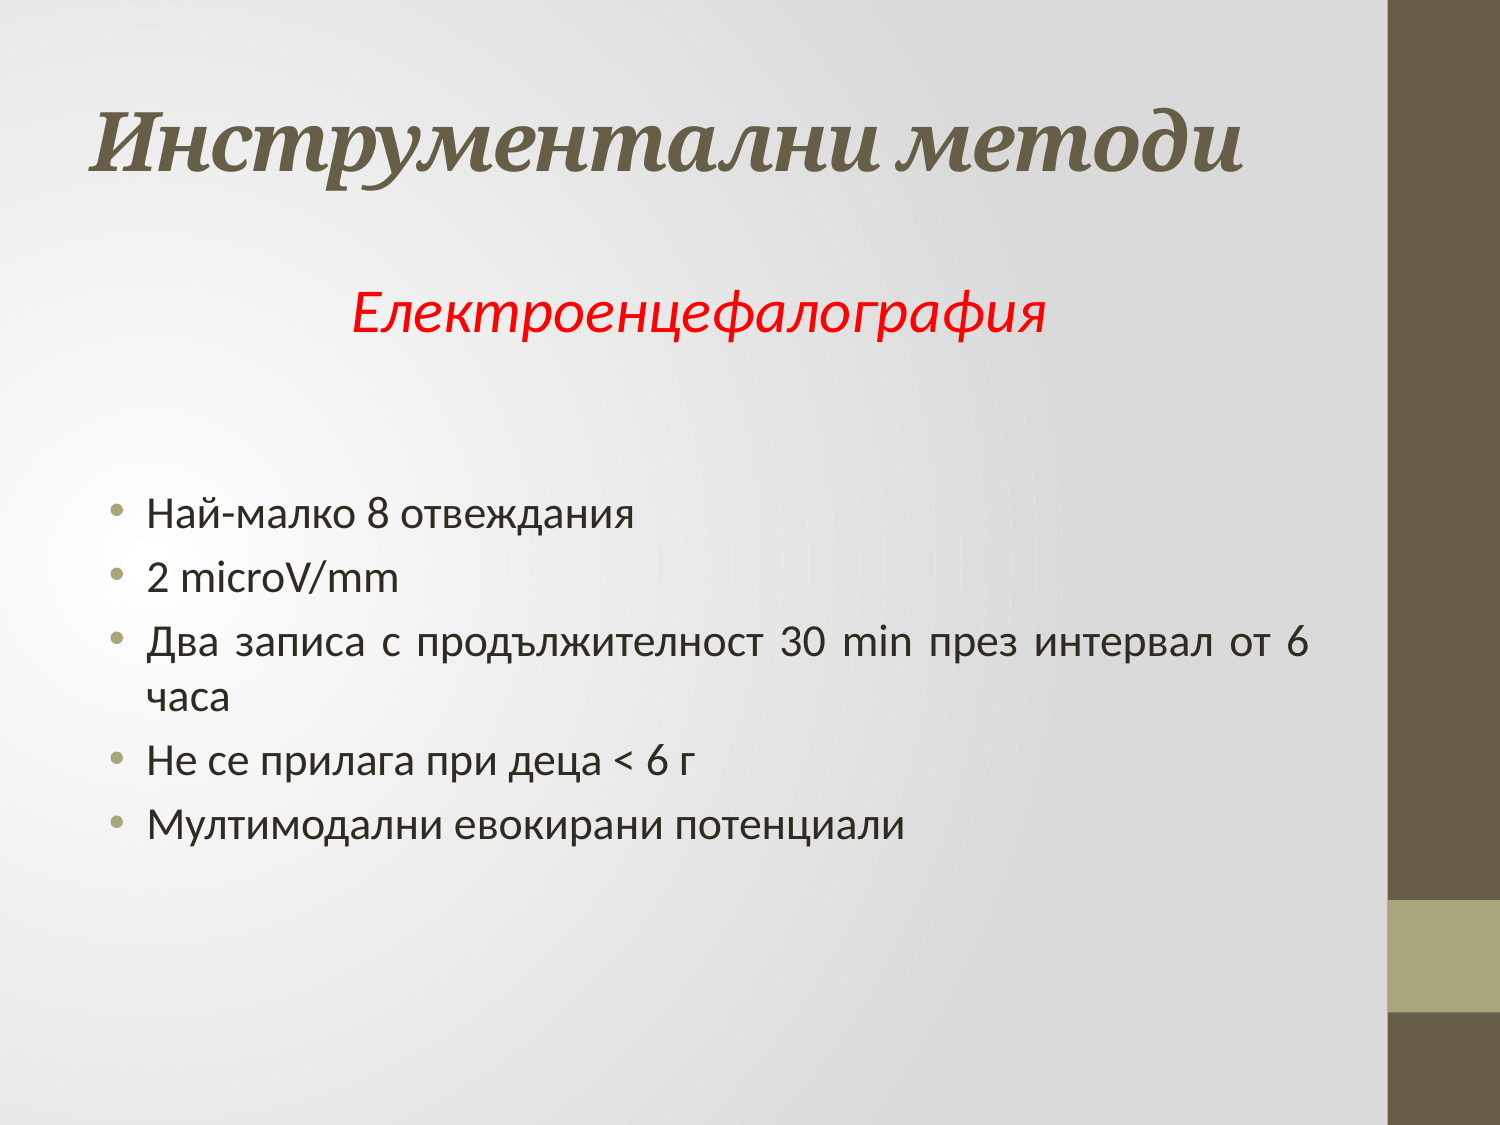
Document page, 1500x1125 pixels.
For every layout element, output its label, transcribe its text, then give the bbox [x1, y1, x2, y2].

list Електроенцефалография Най-малко 8 отвеждания 2 microV/mm Два записа с продължителност 30 min през интервал от 6 часа Не се прилага при деца < 6 г Мултимодални евокирани потенциали [75, 262, 1325, 1050]
title Инструментални методи [75, 45, 1325, 233]
